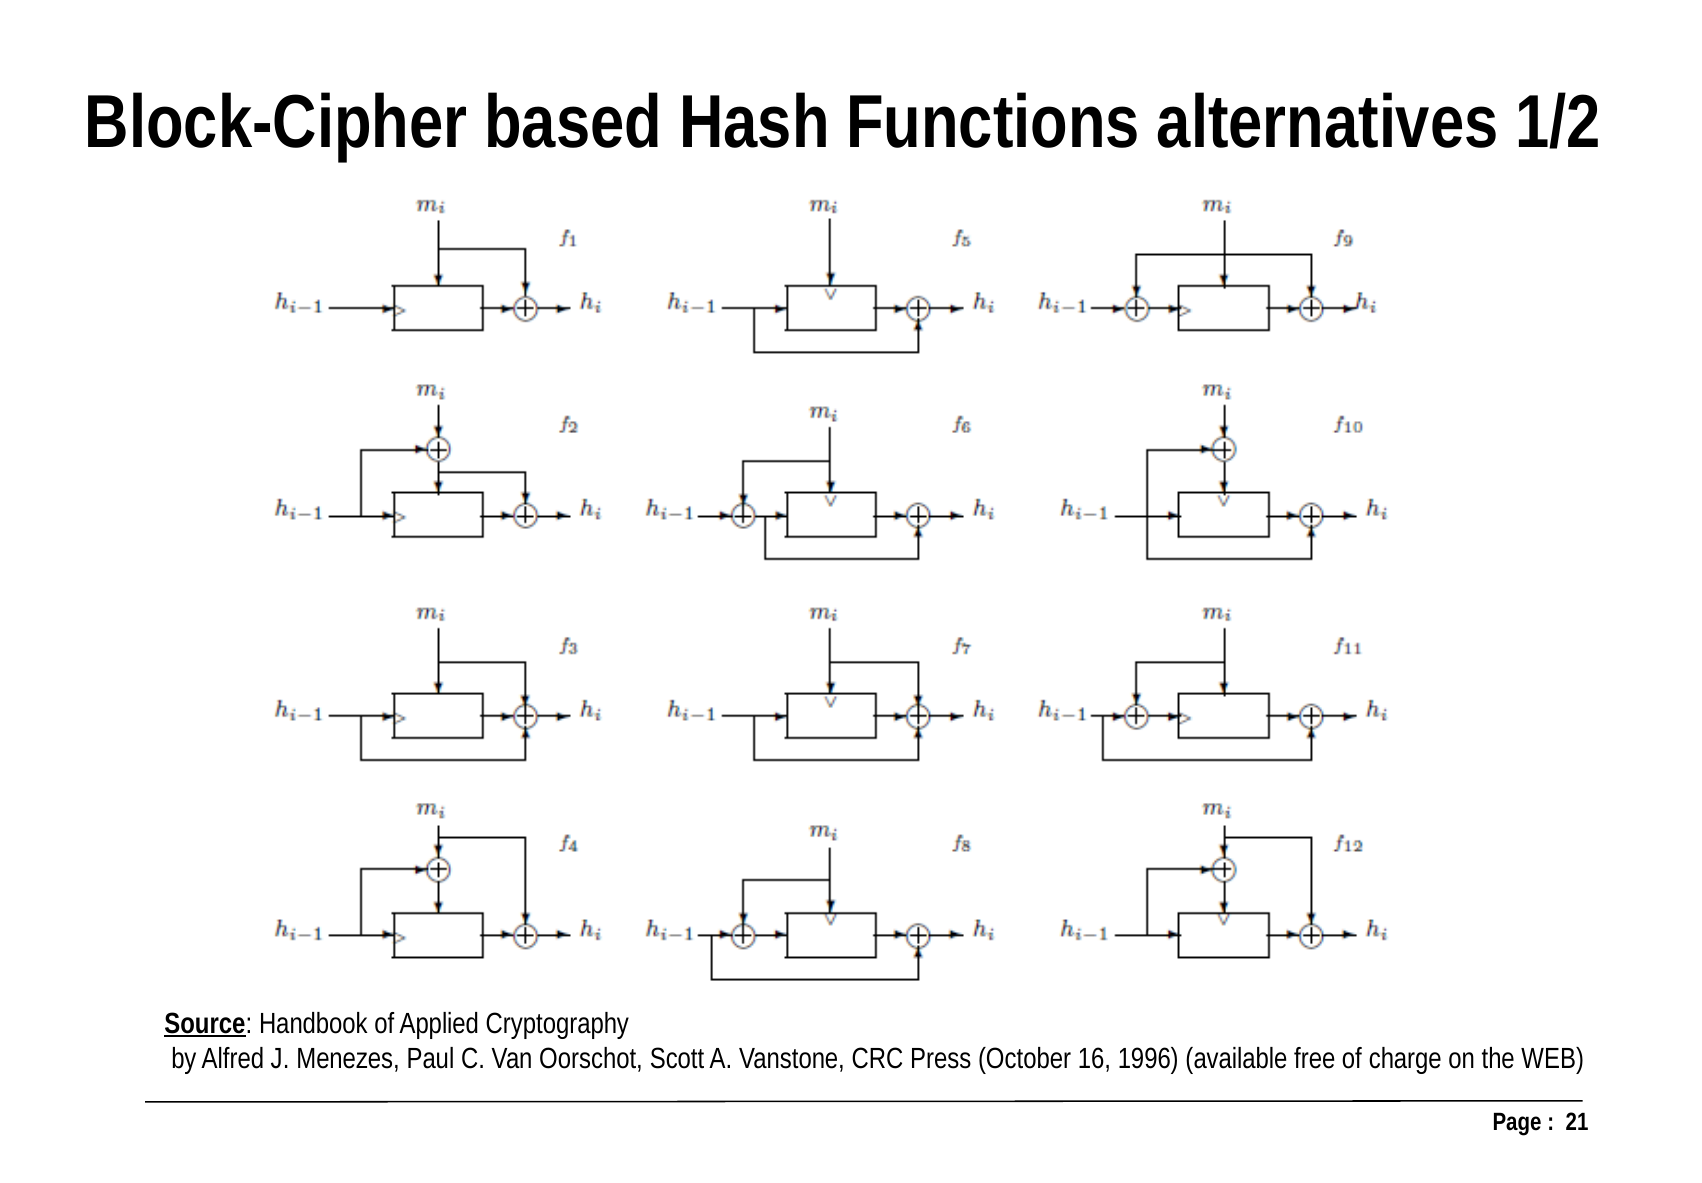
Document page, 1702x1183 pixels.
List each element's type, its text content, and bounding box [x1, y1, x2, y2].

text_box Block-Cipher based Hash Functions alternatives 1/2 [70, 65, 1617, 171]
picture [200, 171, 1477, 1041]
text_box Source: Handbook of Applied Cryptography by Alfred J. Menezes, Paul C. Van Oorschot, Scott A. Vanstone, CRC Press (October 16, 1996) (available free of charge on the WEB) [149, 996, 1650, 1082]
